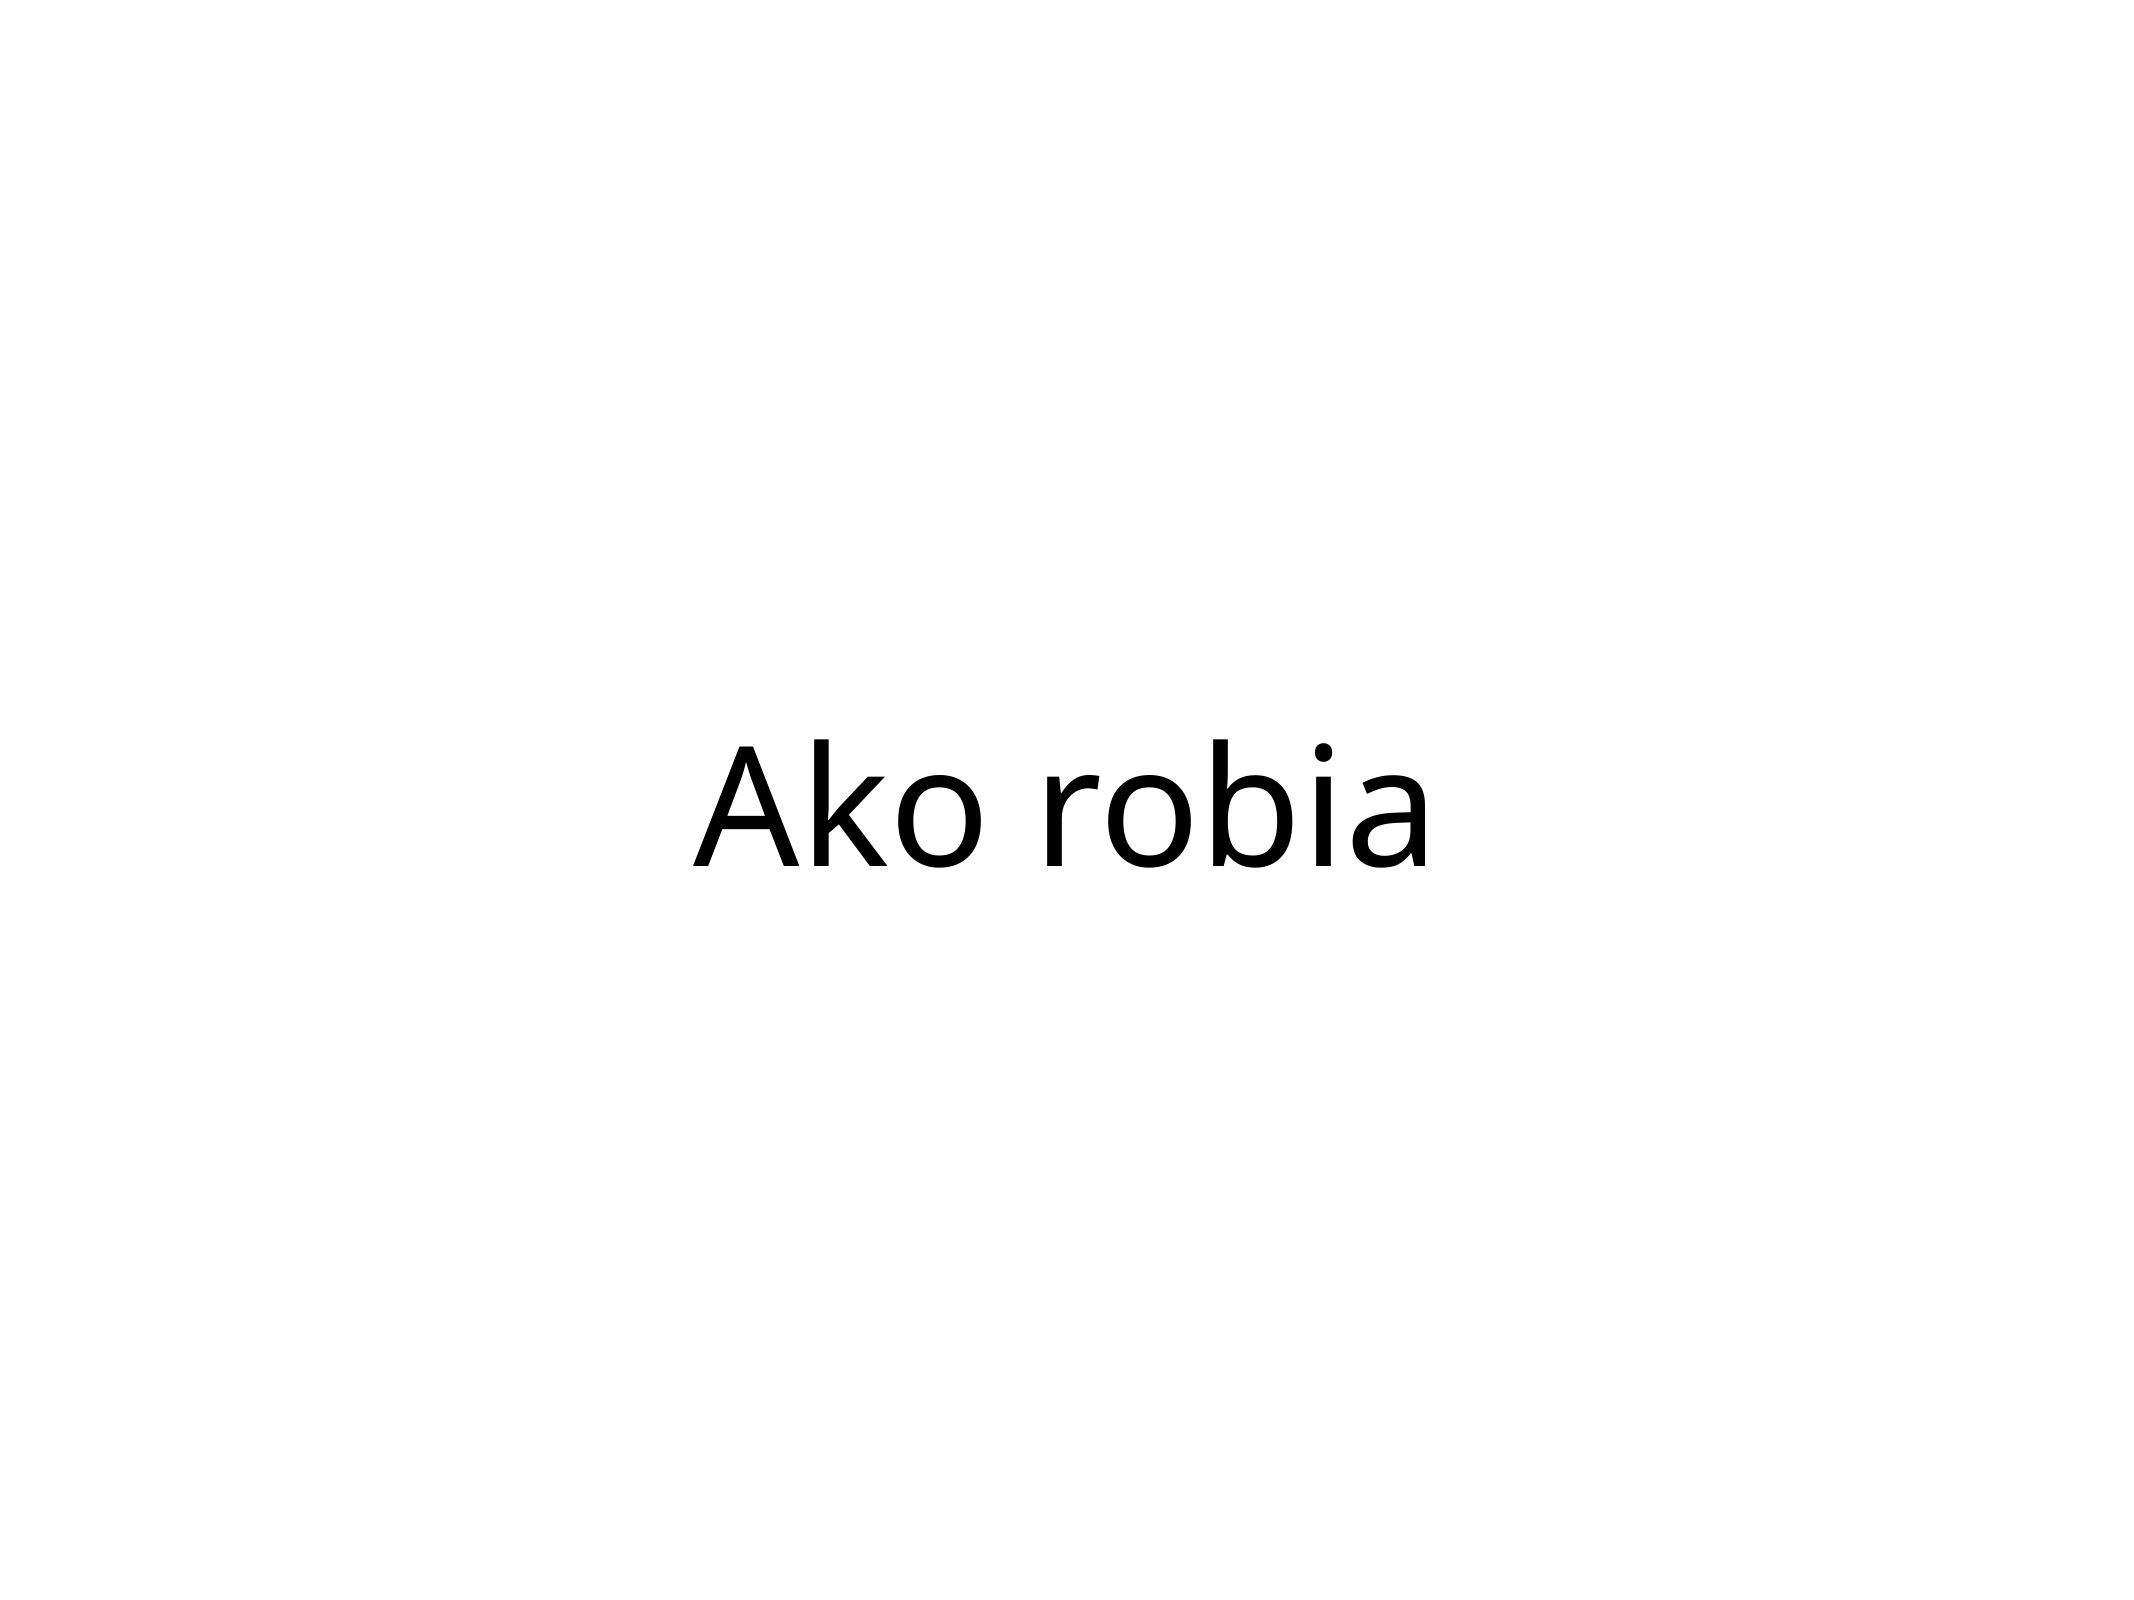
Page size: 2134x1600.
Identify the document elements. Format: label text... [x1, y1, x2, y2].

title Ako robia [207, 528, 1926, 1072]
